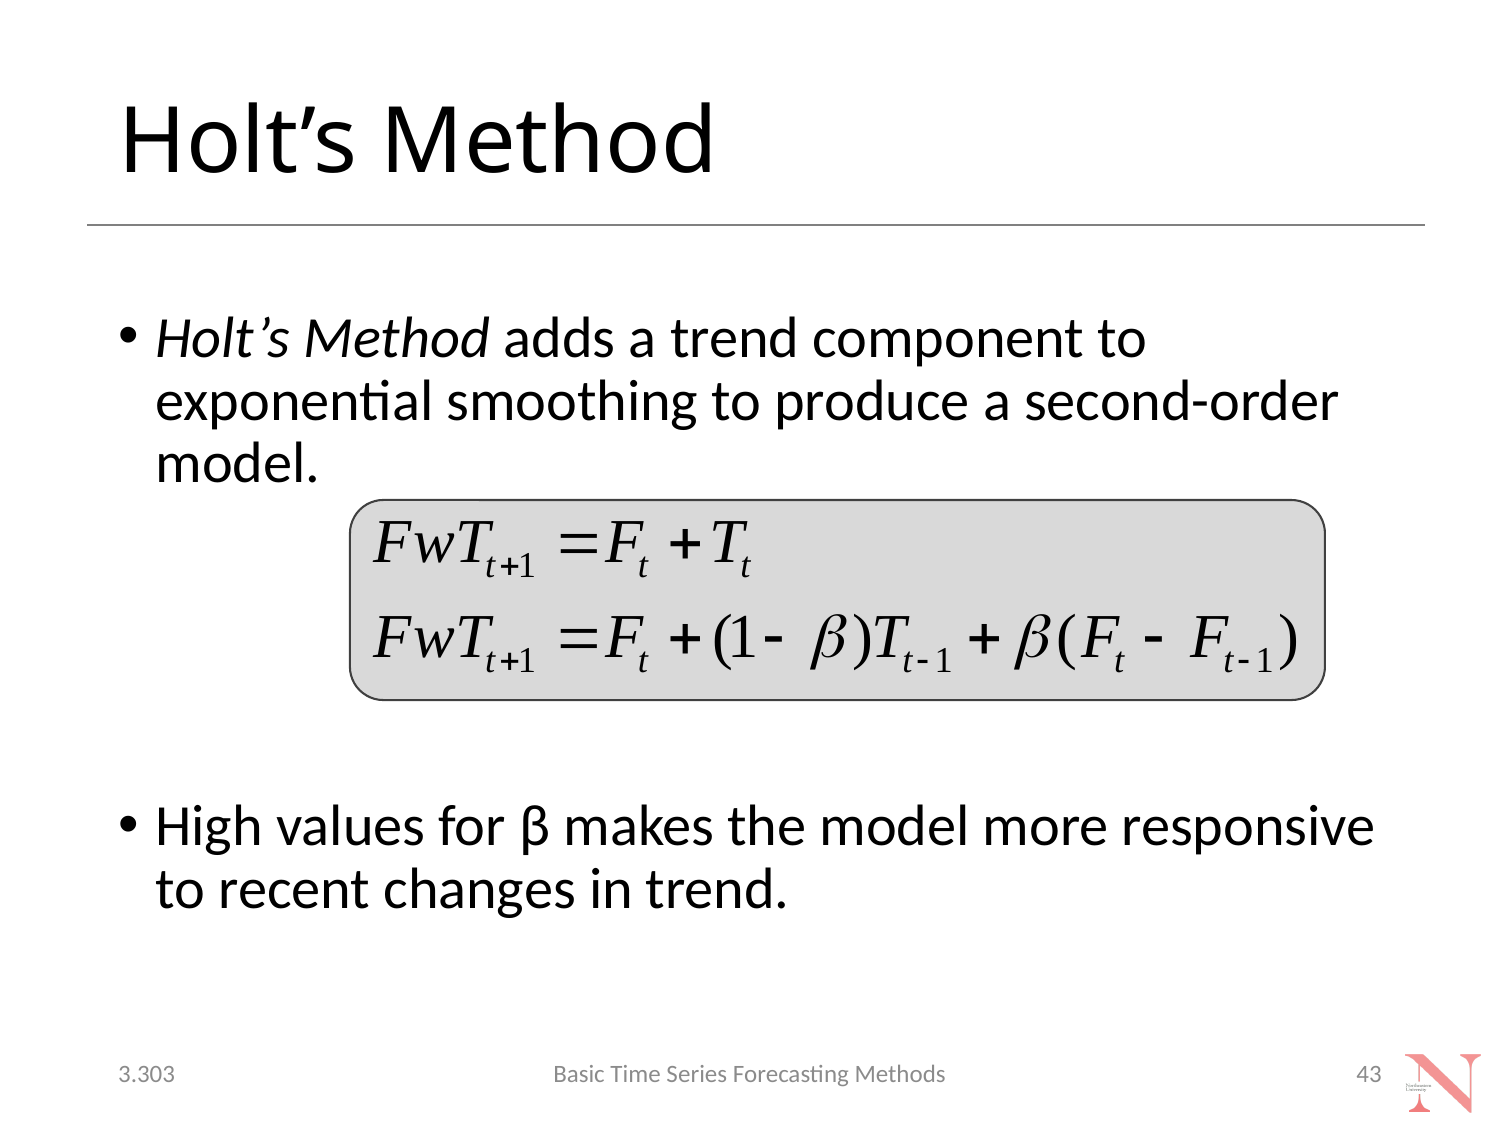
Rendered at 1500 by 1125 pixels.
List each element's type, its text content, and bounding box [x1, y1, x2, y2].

slide_number 43 [1059, 1042, 1397, 1103]
footer Basic Time Series Forecasting Methods [496, 1042, 1004, 1103]
title Holt’s Method [103, 59, 1397, 225]
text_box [349, 499, 1325, 701]
list Holt’s Method adds a trend component to exponential smoothing to produce a second-order model. High values for β makes the model more responsive to recent changes in trend. [103, 299, 1397, 1014]
slide_number 3.303 [103, 1042, 441, 1103]
